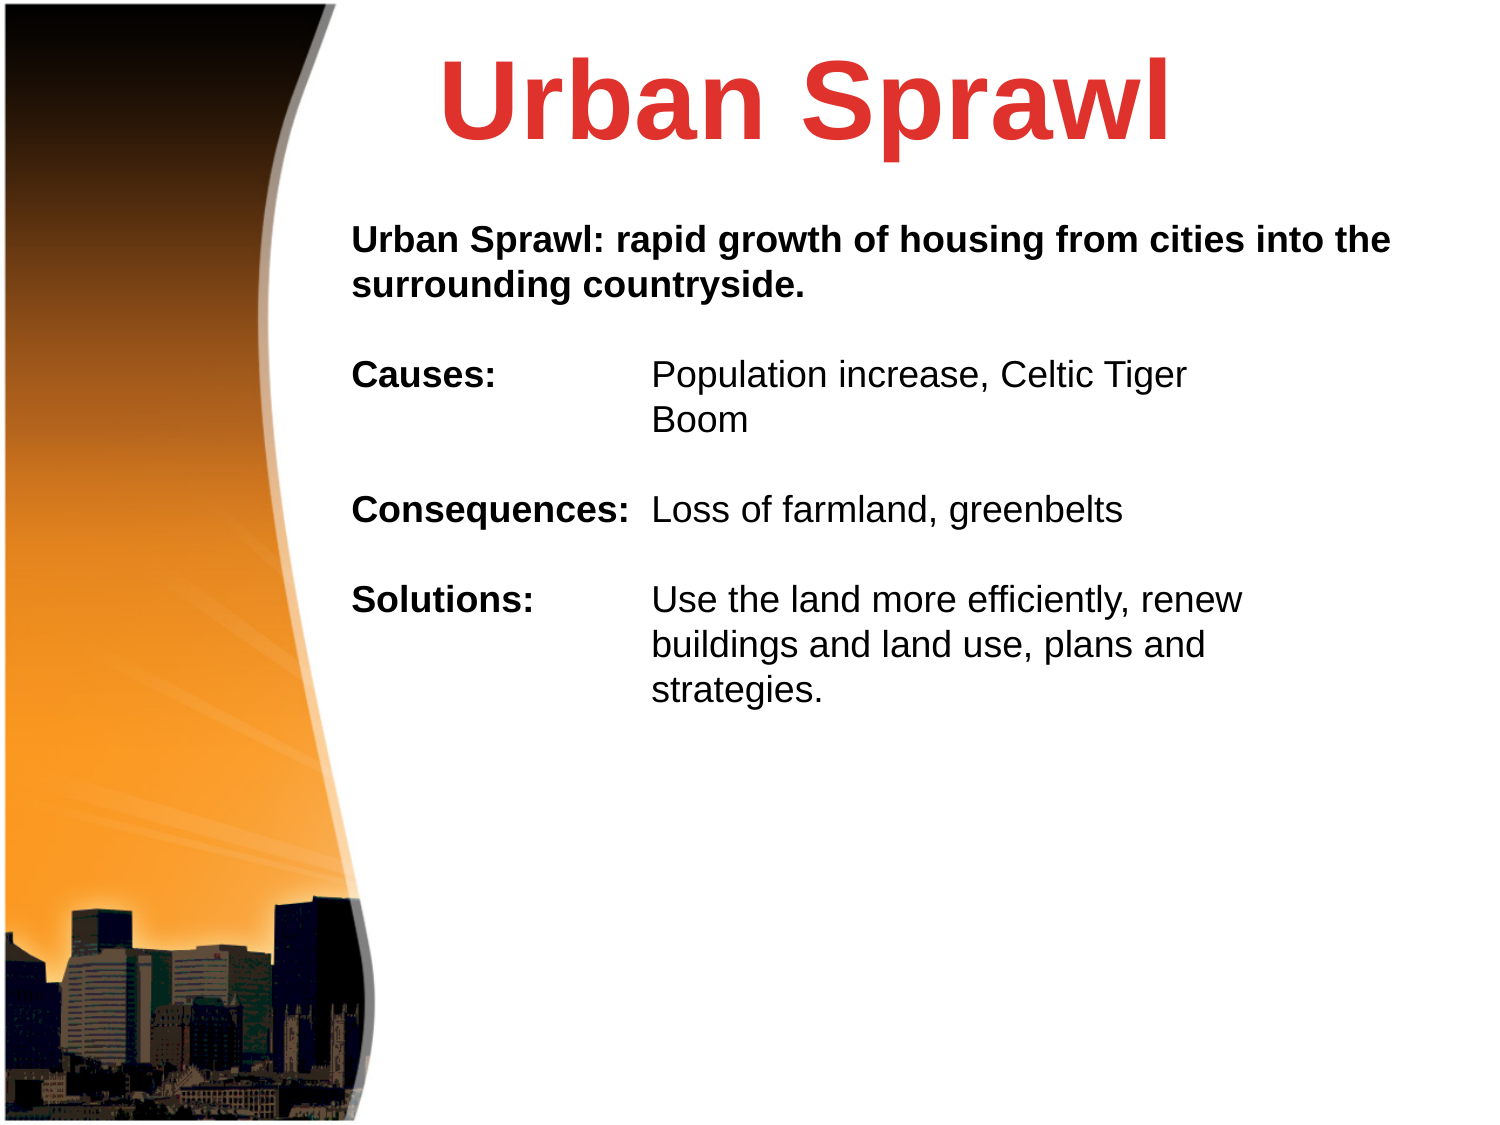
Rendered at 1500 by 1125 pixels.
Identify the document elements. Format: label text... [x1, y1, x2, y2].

text_box Urban Sprawl: rapid growth of housing from cities into the surrounding countryside. Causes: Population increase, Celtic Tiger Boom Consequences: Loss of farmland, greenbelts Solutions: Use the land more efficiently, renew buildings and land use, plans and strategies. [336, 208, 1424, 718]
text_box Urban Sprawl [423, 19, 1191, 170]
picture [0, 0, 1500, 1125]
